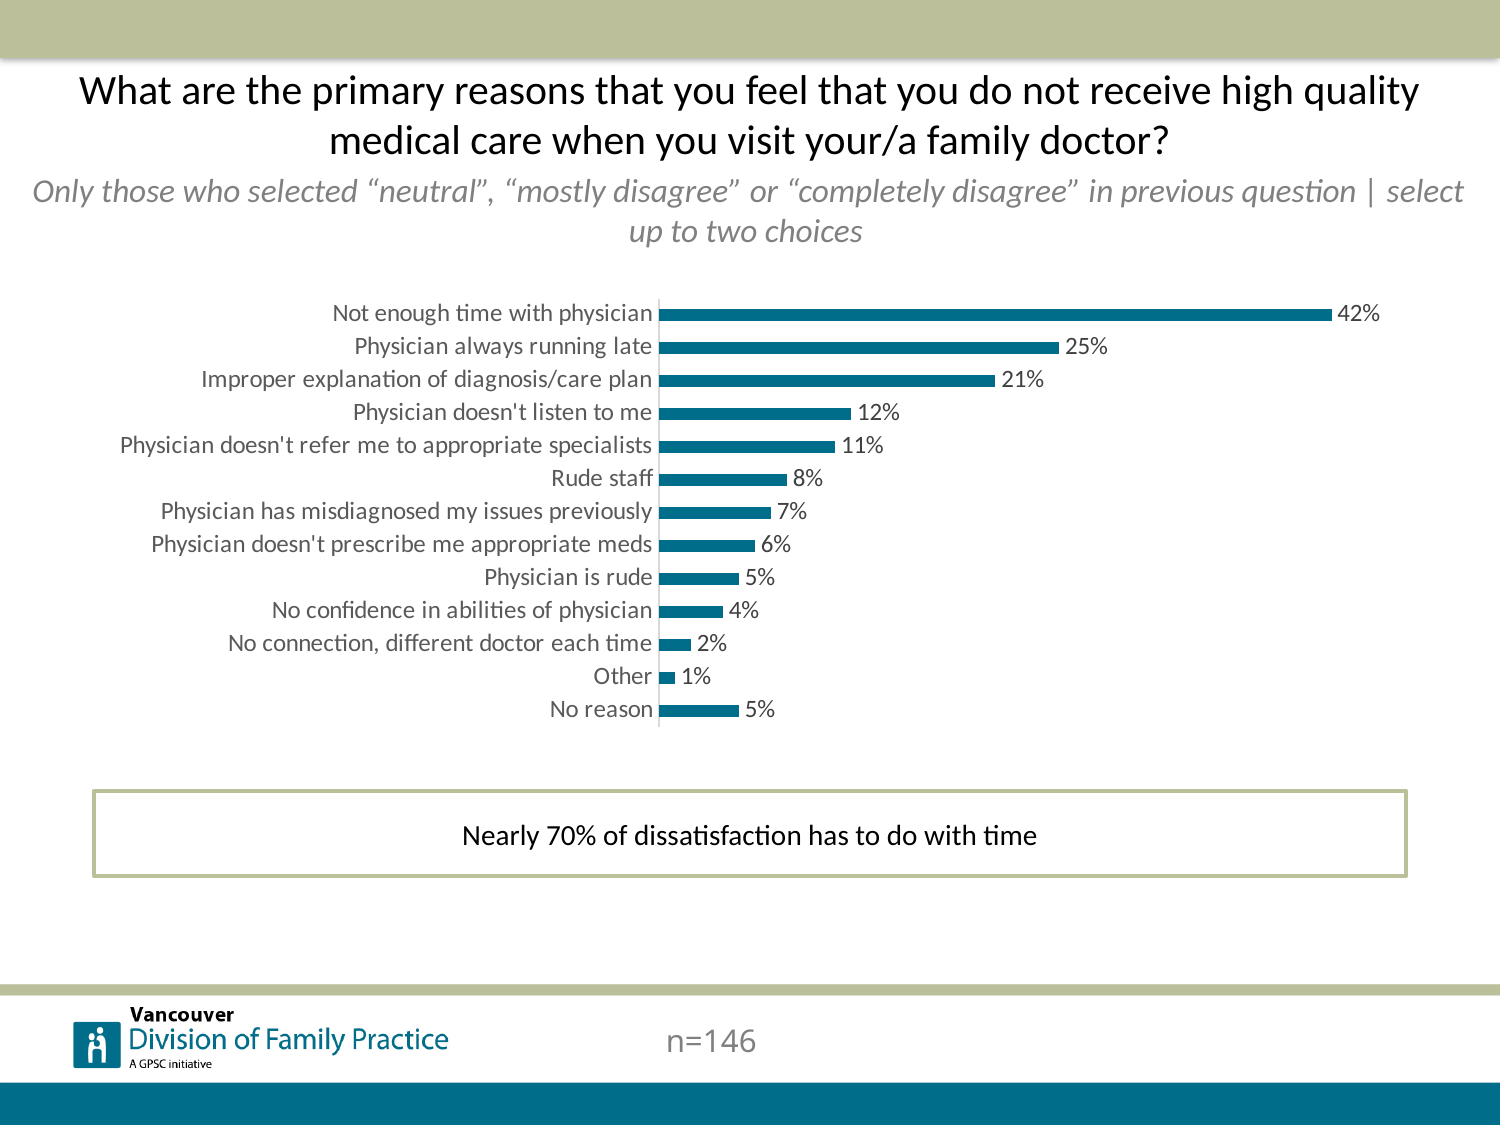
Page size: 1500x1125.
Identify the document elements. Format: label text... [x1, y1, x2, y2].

text_box What are the primary reasons that you feel that you do not receive high quality medical care when you visit your/a family doctor? [0, 55, 1500, 124]
text_box Only those who selected “neutral”, “mostly disagree” or “completely disagree” in previous question | select up to two choices [0, 161, 1500, 229]
chart [93, 289, 1407, 737]
text_box n=146 [650, 1014, 849, 1067]
picture [0, 983, 1500, 1082]
text_box Nearly 70% of dissatisfaction has to do with time [92, 789, 1408, 878]
